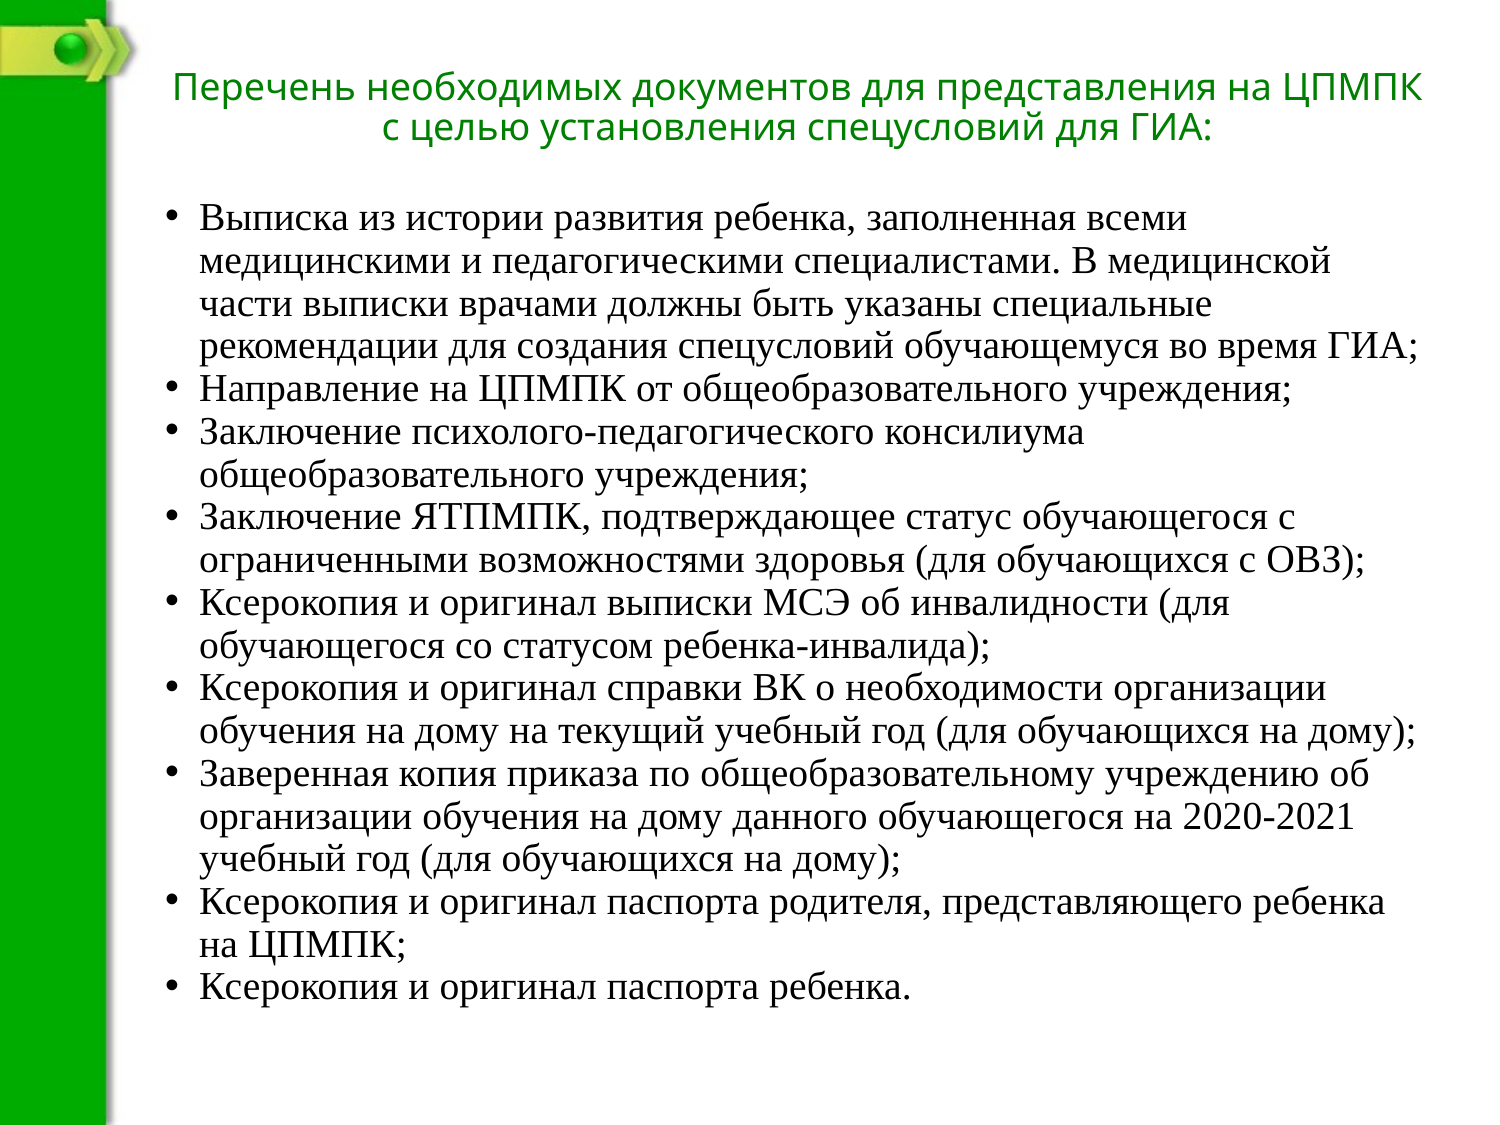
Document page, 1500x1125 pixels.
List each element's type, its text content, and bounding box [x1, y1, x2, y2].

picture [0, 0, 1500, 1125]
title Перечень необходимых документов для представления на ЦПМПК с целью установления спецусловий для ГИА: [150, 59, 1444, 188]
list Выписка из истории развития ребенка, заполненная всеми медицинскими и педагогическими специалистами. В медицинской части выписки врачами должны быть указаны специальные рекомендации для создания спецусловий обучающемуся во время ГИА; Направление на ЦПМПК от общеобразовательного учреждения; Заключение психолого-педагогического консилиума общеобразовательного учреждения; Заключение ЯТПМПК, подтверждающее статус обучающегося с ограниченными возможностями здоровья (для обучающихся с ОВЗ); Ксерокопия и оригинал выписки МСЭ об инвалидности (для обучающегося со статусом ребенка-инвалида); Ксерокопия и оригинал справки ВК о необходимости организации обучения на дому на текущий учебный год (для обучающихся на дому); Заверенная копия приказа по общеобразовательному учреждению об организации обучения на дому данного обучающегося на 2020-2021 учебный год (для обучающихся на дому); Ксерокопия и оригинал паспорта родителя, представляющего ребенка на ЦПМПК; Ксерокопия и оригинал паспорта ребенка. [150, 188, 1444, 1087]
